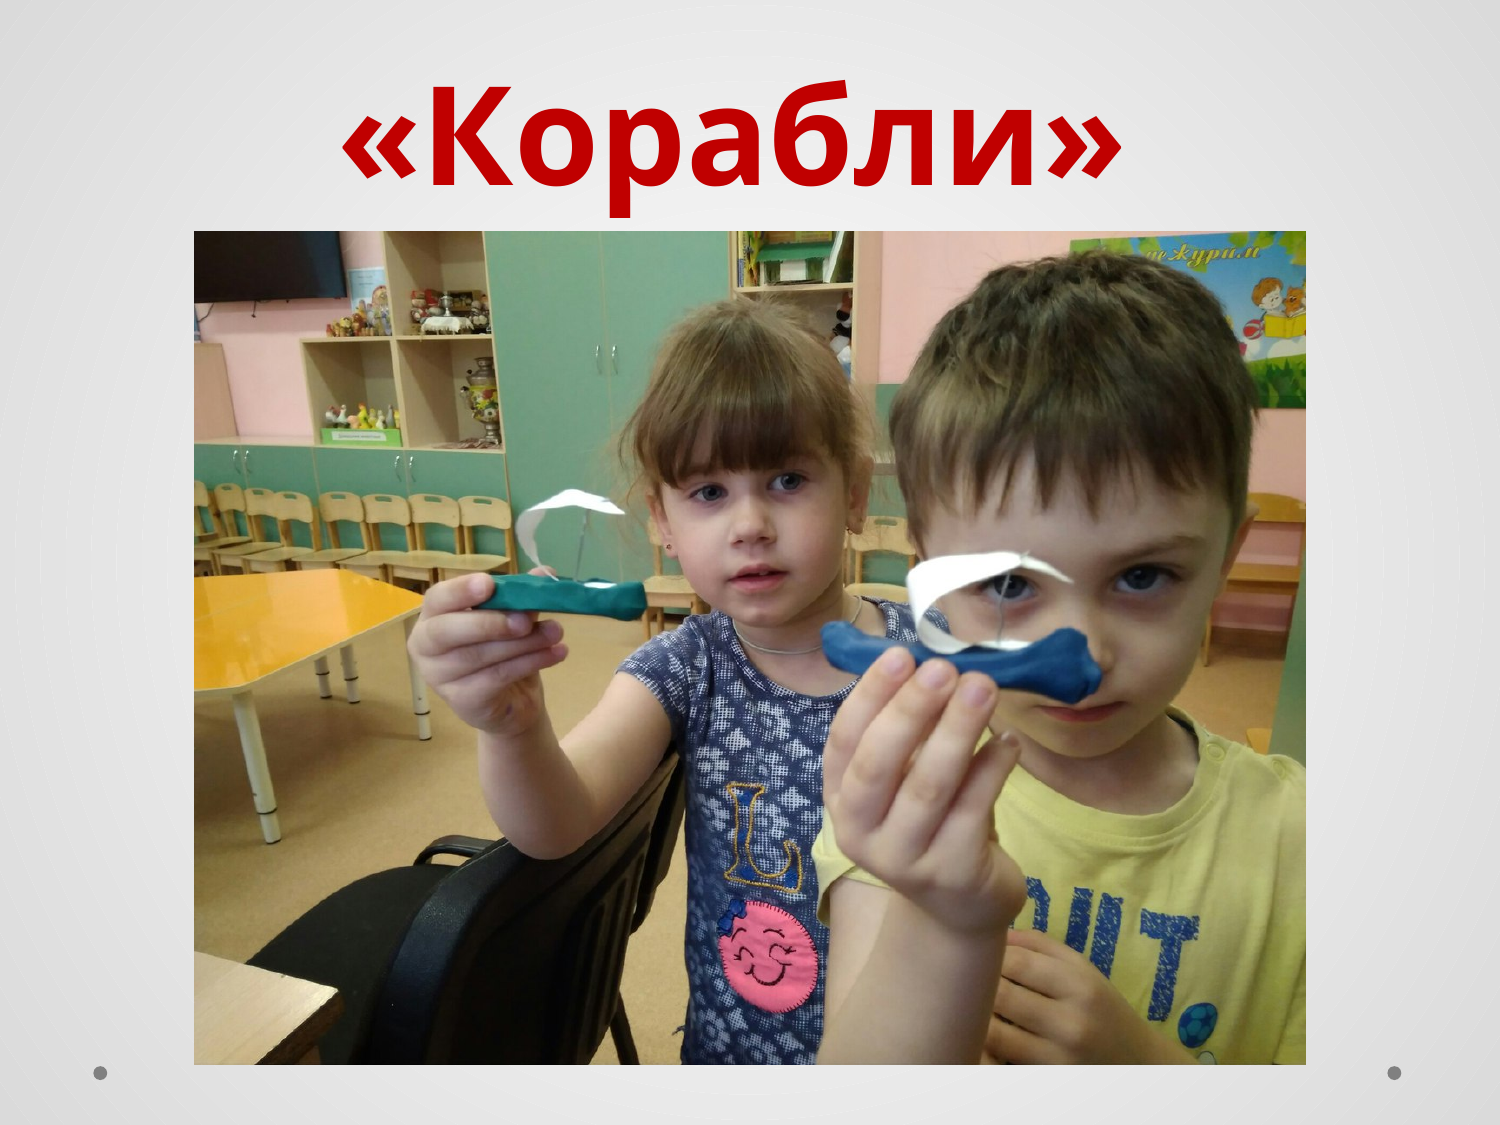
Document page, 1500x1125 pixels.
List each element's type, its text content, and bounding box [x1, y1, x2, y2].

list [194, 231, 1306, 1065]
title «Корабли» [75, 0, 1425, 220]
